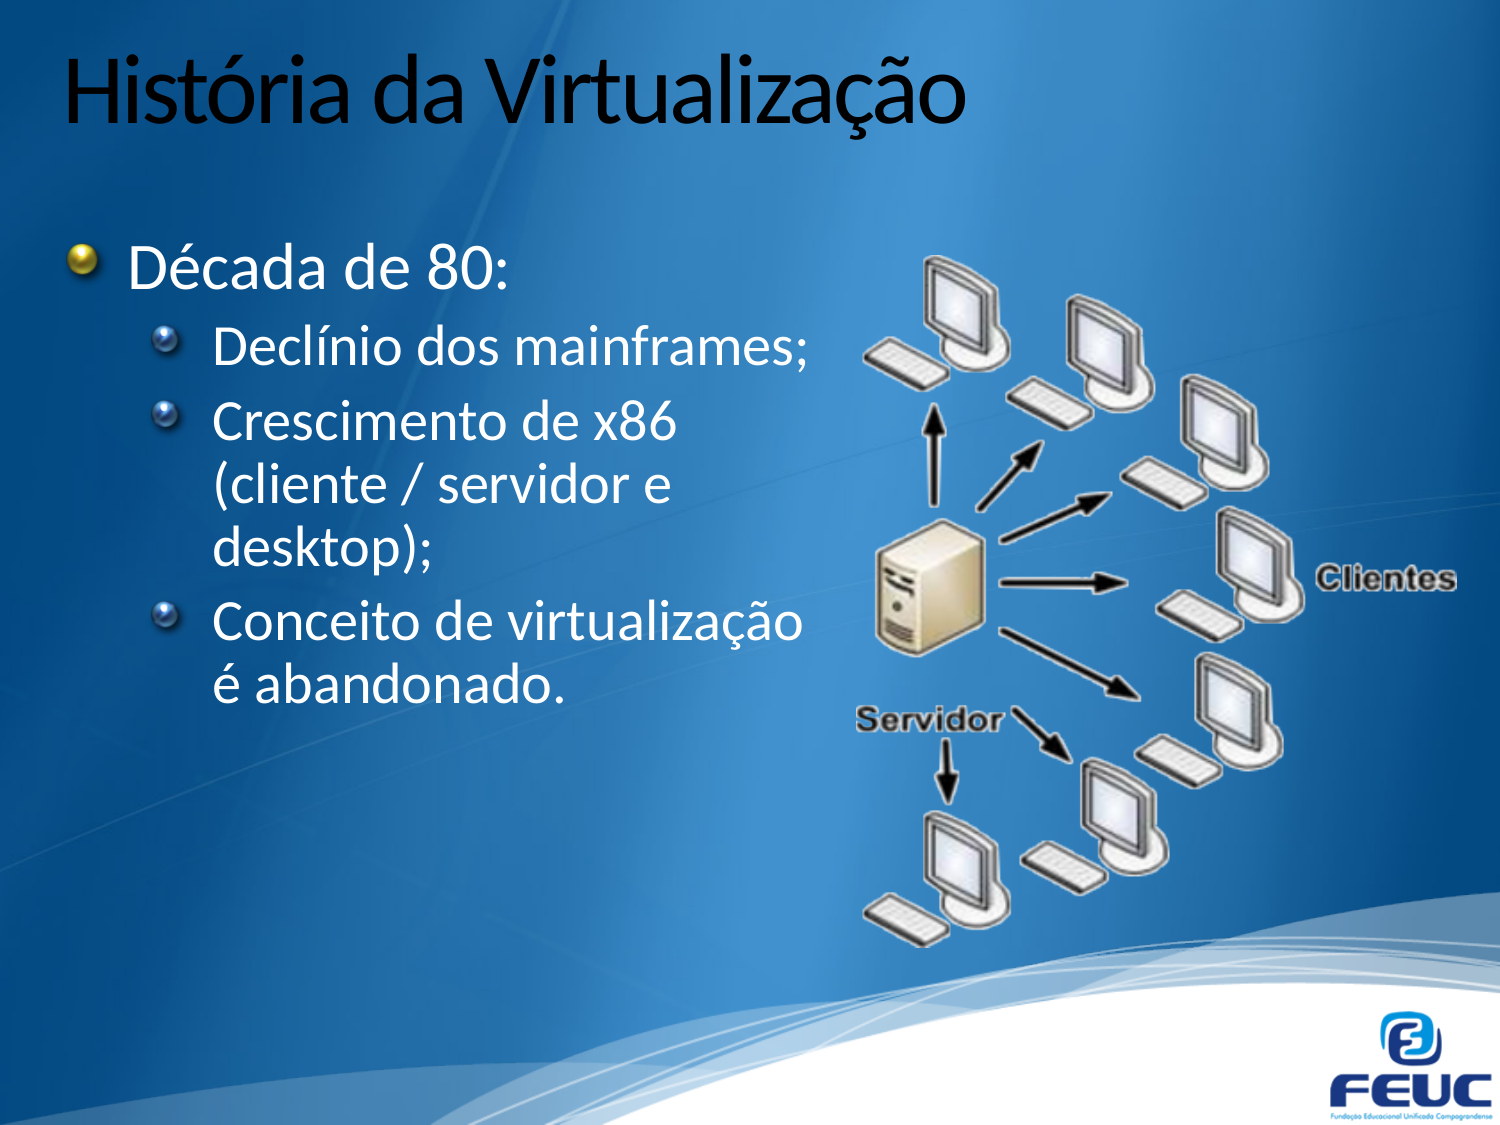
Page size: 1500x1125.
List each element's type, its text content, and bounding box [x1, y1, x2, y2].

title História da Virtualização [62, 37, 1438, 147]
list Década de 80: Declínio dos mainframes; Crescimento de x86 (cliente / servidor e desktop); Conceito de virtualização é abandonado. [62, 231, 821, 920]
picture [0, 0, 1500, 1125]
